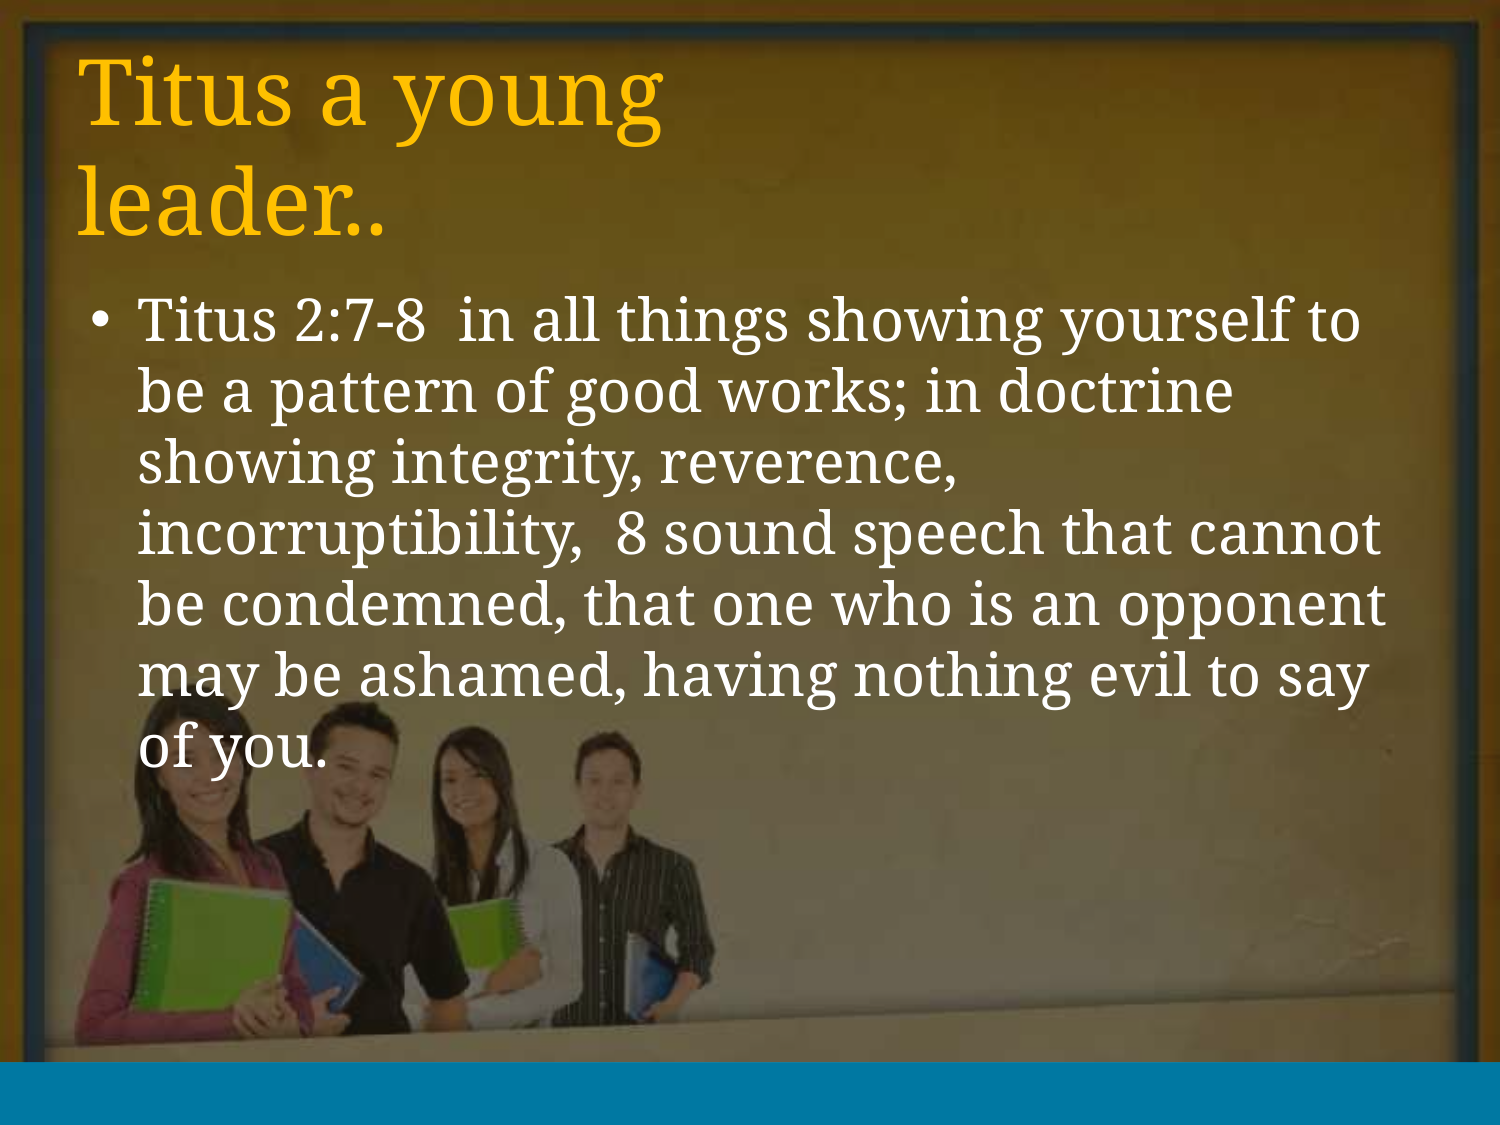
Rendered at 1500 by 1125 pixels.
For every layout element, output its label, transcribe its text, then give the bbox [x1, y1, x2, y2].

list Titus 2:7-8 in all things showing yourself to be a pattern of good works; in doctrine showing integrity, reverence, incorruptibility, 8 sound speech that cannot be condemned, that one who is an opponent may be ashamed, having nothing evil to say of you. [75, 275, 1425, 788]
title Titus a young leader.. [62, 50, 975, 238]
text_box [0, 1060, 1500, 1125]
